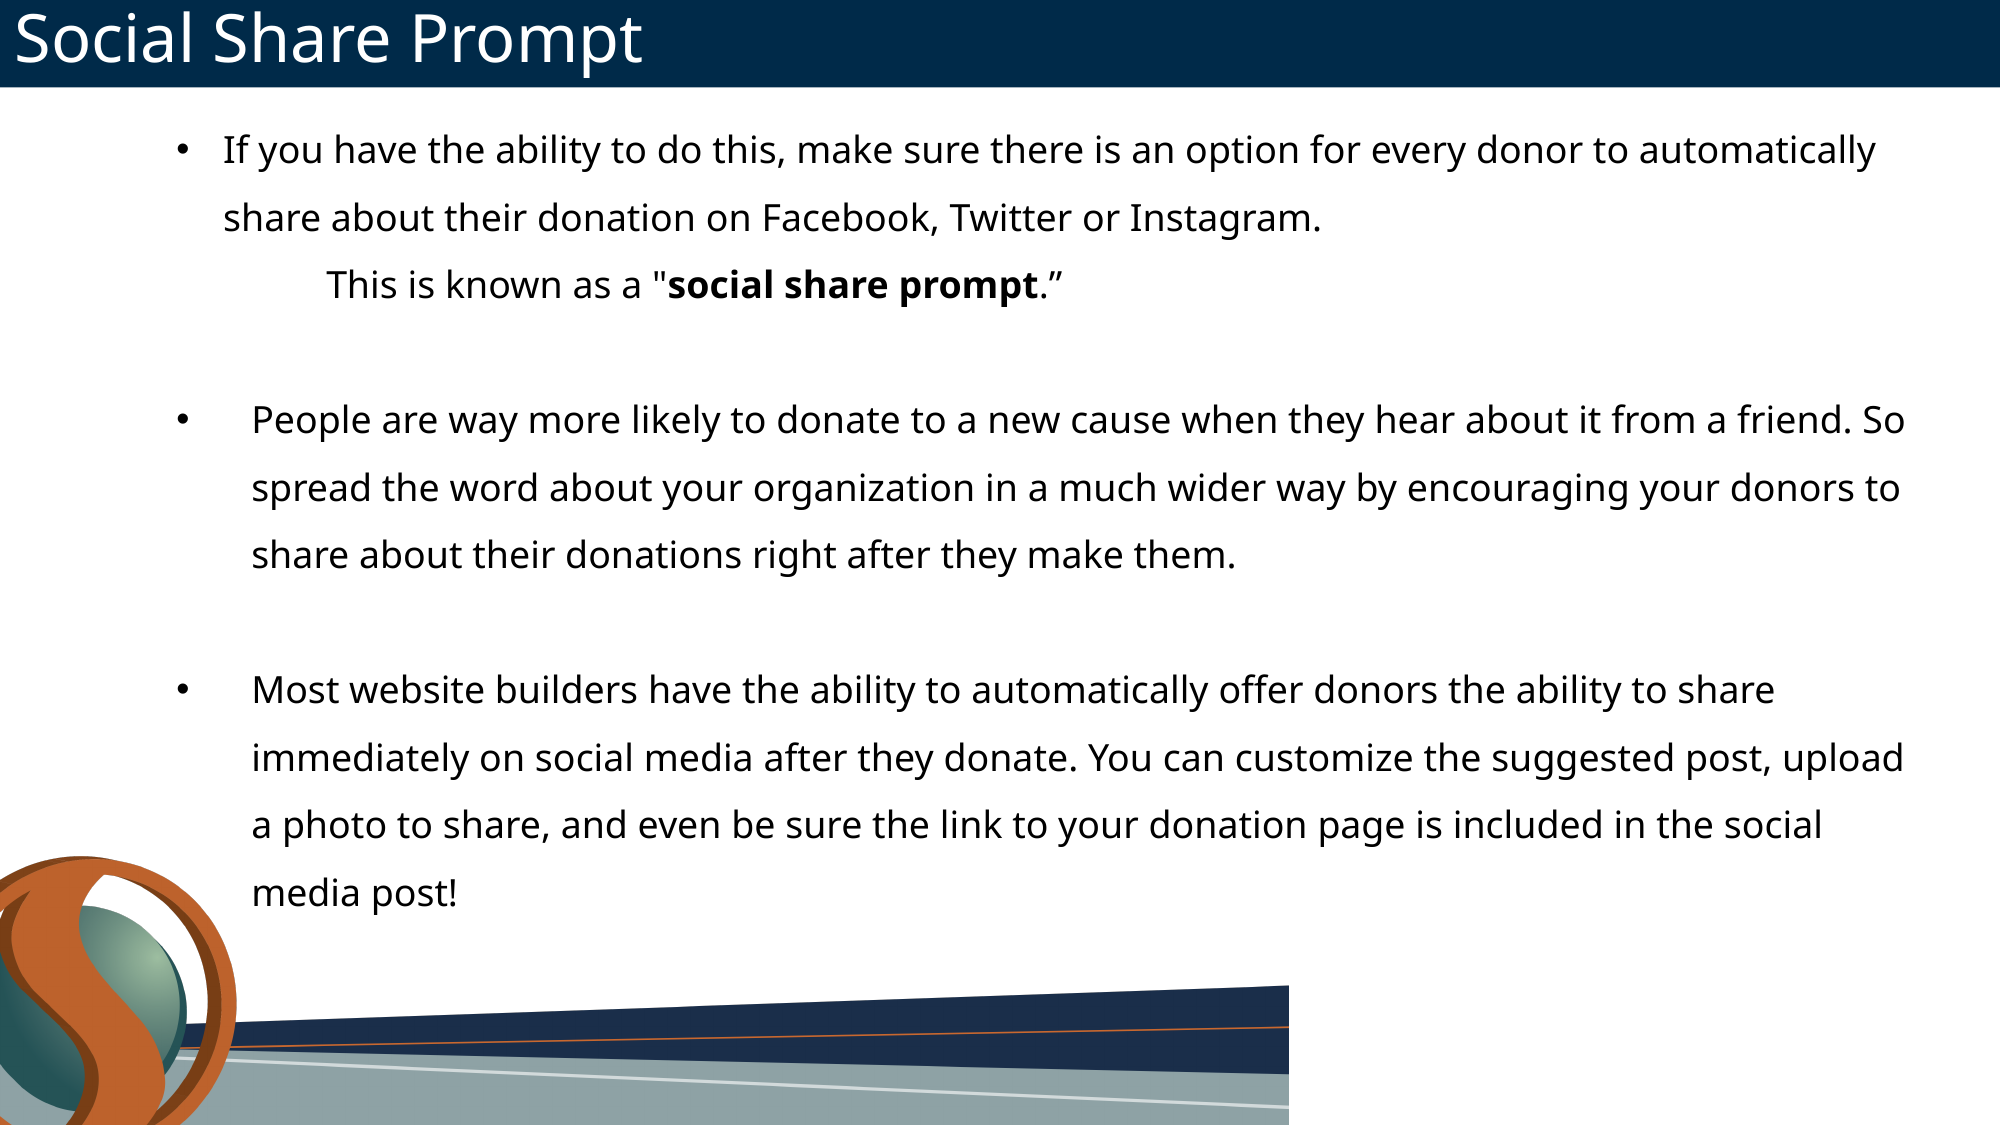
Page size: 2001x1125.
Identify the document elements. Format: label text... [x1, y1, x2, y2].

text_box If you have the ability to do this, make sure there is an option for every donor to automatically share about their donation on Facebook, Twitter or Instagram. This is known as a "social share prompt.” People are way more likely to donate to a new cause when they hear about it from a friend. So spread the word about your organization in a much wider way by encouraging your donors to share about their donations right after they make them. Most website builders have the ability to automatically offer donors the ability to share immediately on social media after they donate. You can customize the suggested post, upload a photo to share, and even be sure the link to your donation page is included in the social media post! [161, 96, 1949, 922]
text_box Social Share Prompt [0, 0, 2000, 88]
picture [0, 828, 1289, 1125]
